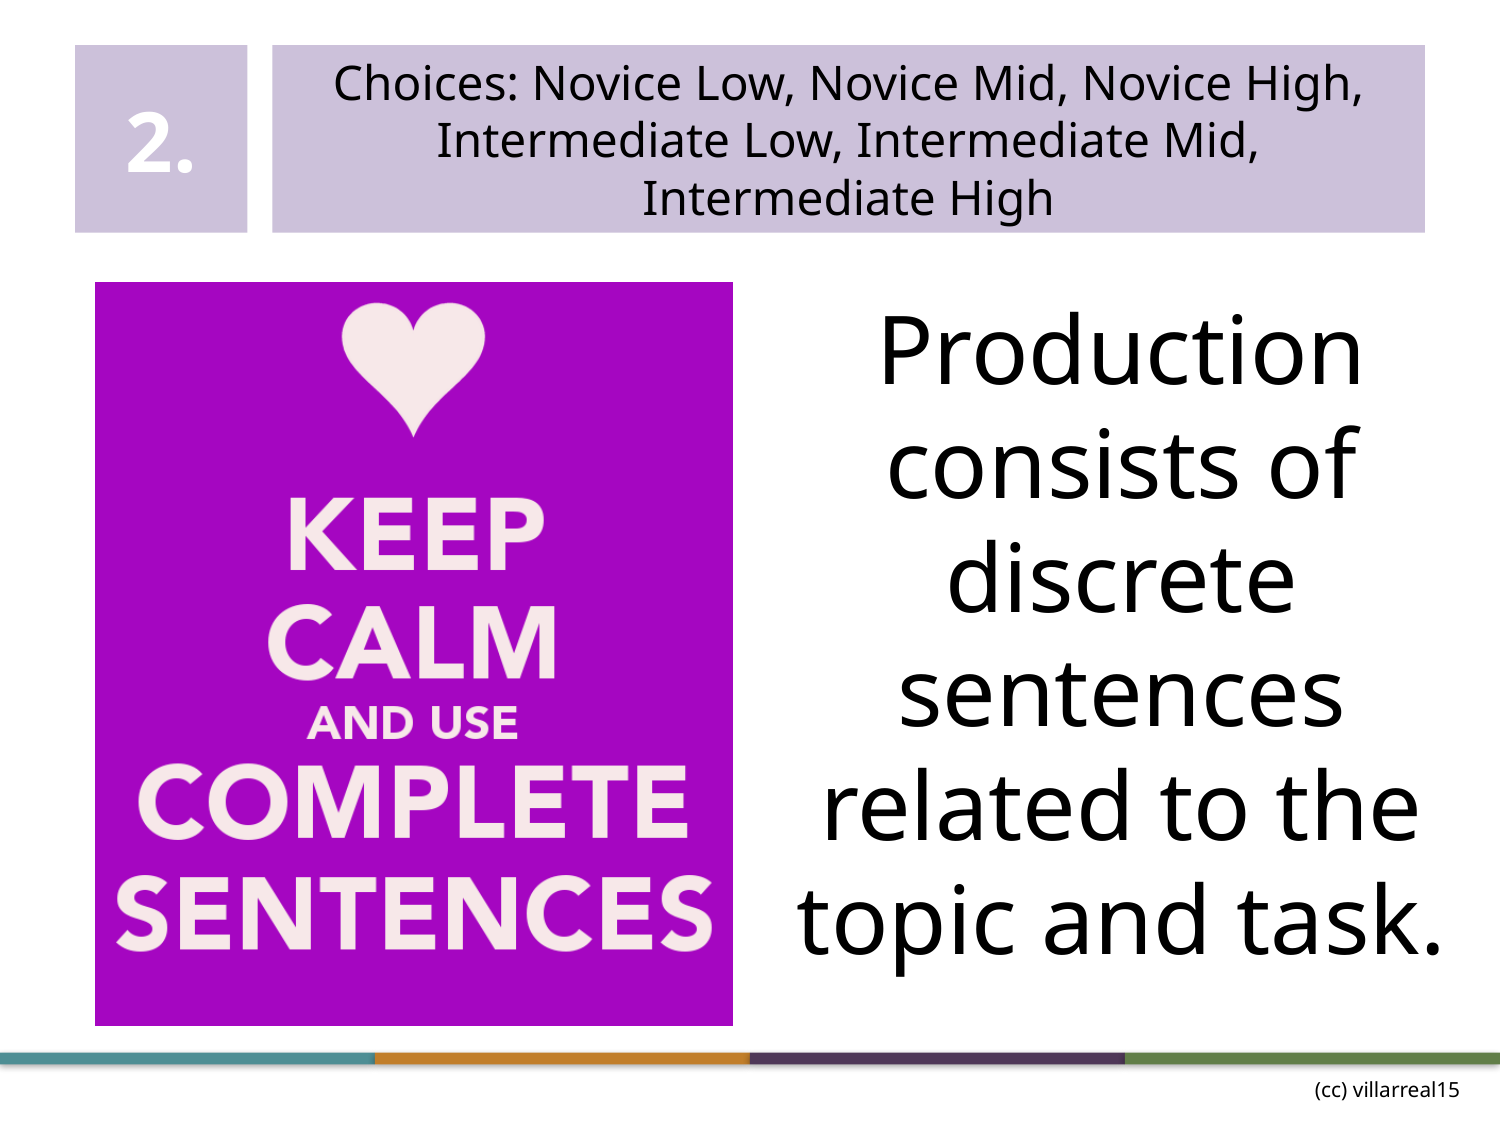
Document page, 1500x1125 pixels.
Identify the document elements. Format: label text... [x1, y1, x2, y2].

list Production consists of discrete sentences related to the topic and task. [778, 282, 1465, 1026]
picture [95, 282, 733, 1026]
text_box (cc) villarreal15 [1300, 1069, 1475, 1110]
title 2. [75, 45, 248, 233]
text_box Choices: Novice Low, Novice Mid, Novice High, Intermediate Low, Intermediate Mid, Intermediate High [272, 45, 1425, 233]
